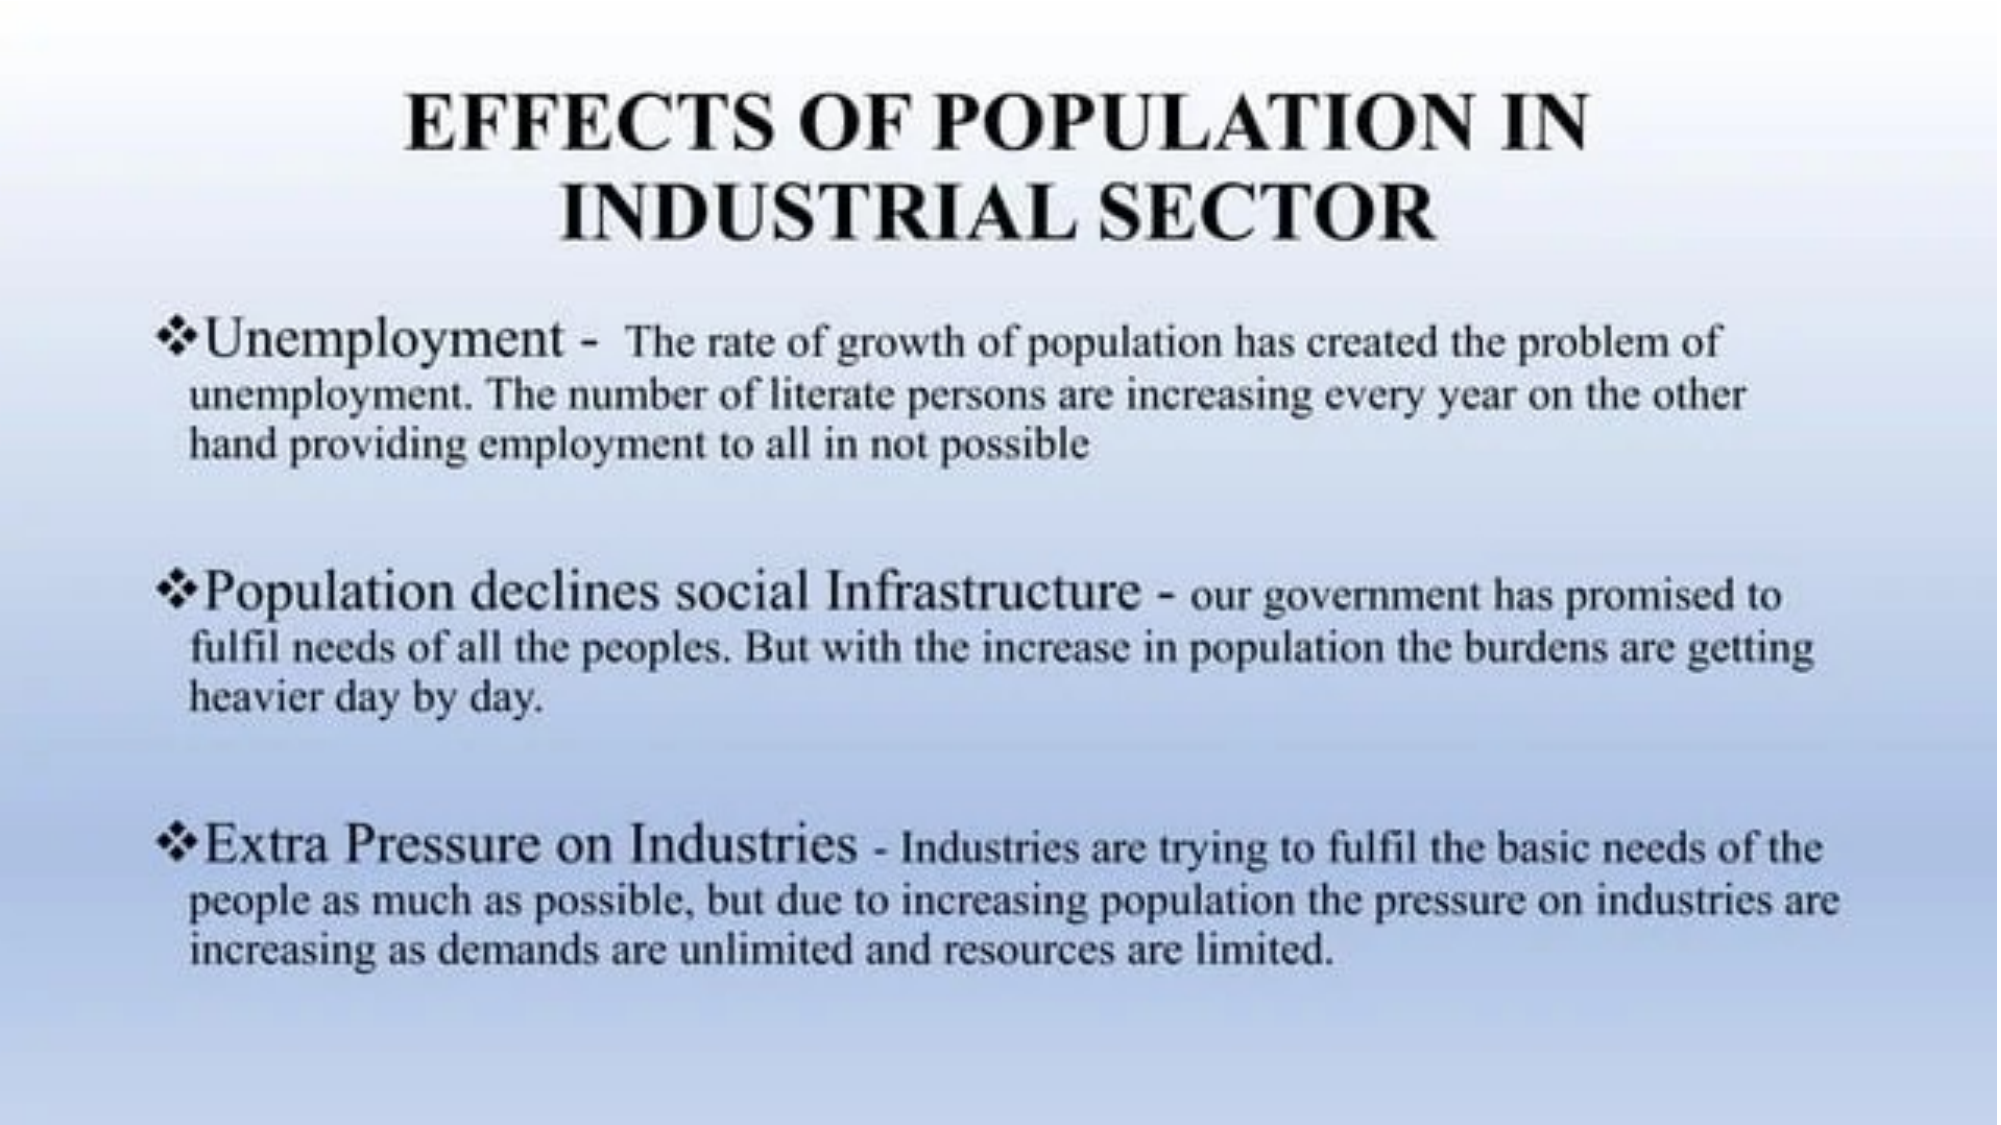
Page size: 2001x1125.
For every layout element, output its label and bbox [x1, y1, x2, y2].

list [0, 0, 1997, 1125]
